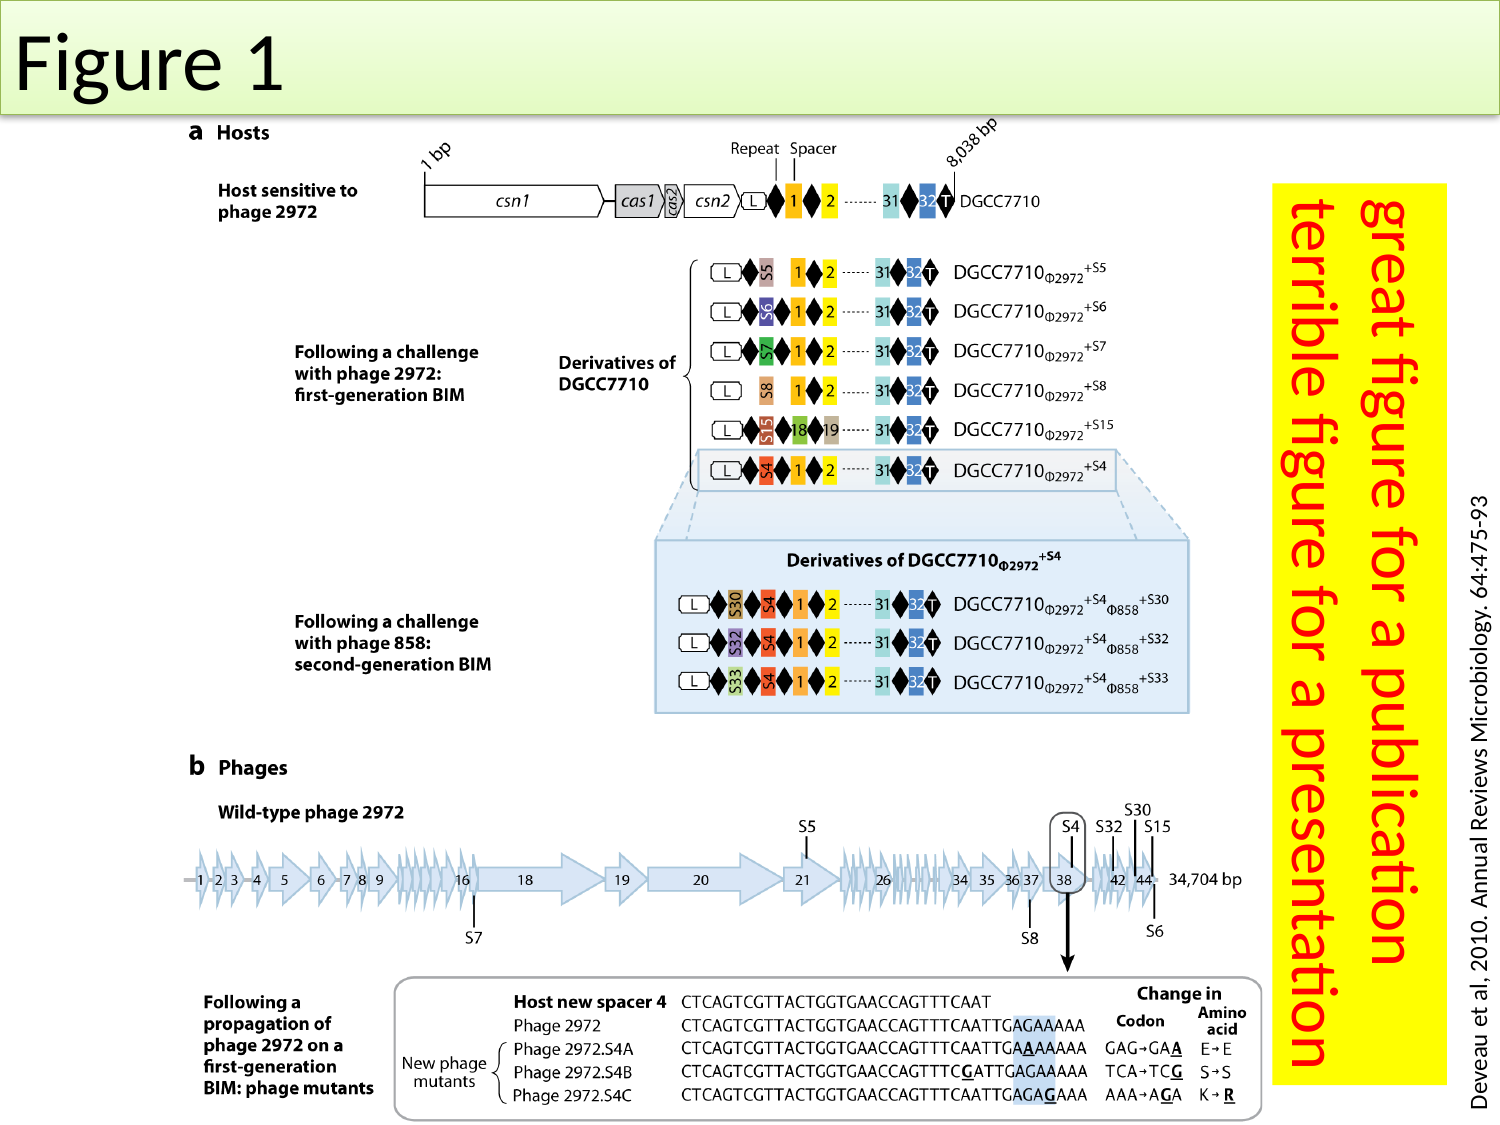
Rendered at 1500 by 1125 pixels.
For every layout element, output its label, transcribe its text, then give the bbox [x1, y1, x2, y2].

picture [174, 747, 1263, 1125]
text_box Deveau et al, 2010. Annual Reviews Microbiology. 64:475-93 [1454, 387, 1500, 1125]
text_box great figure for a publication terrible figure for a presentation [1272, 183, 1447, 1086]
picture [174, 112, 1263, 735]
text_box Figure 1 [0, 0, 1500, 115]
